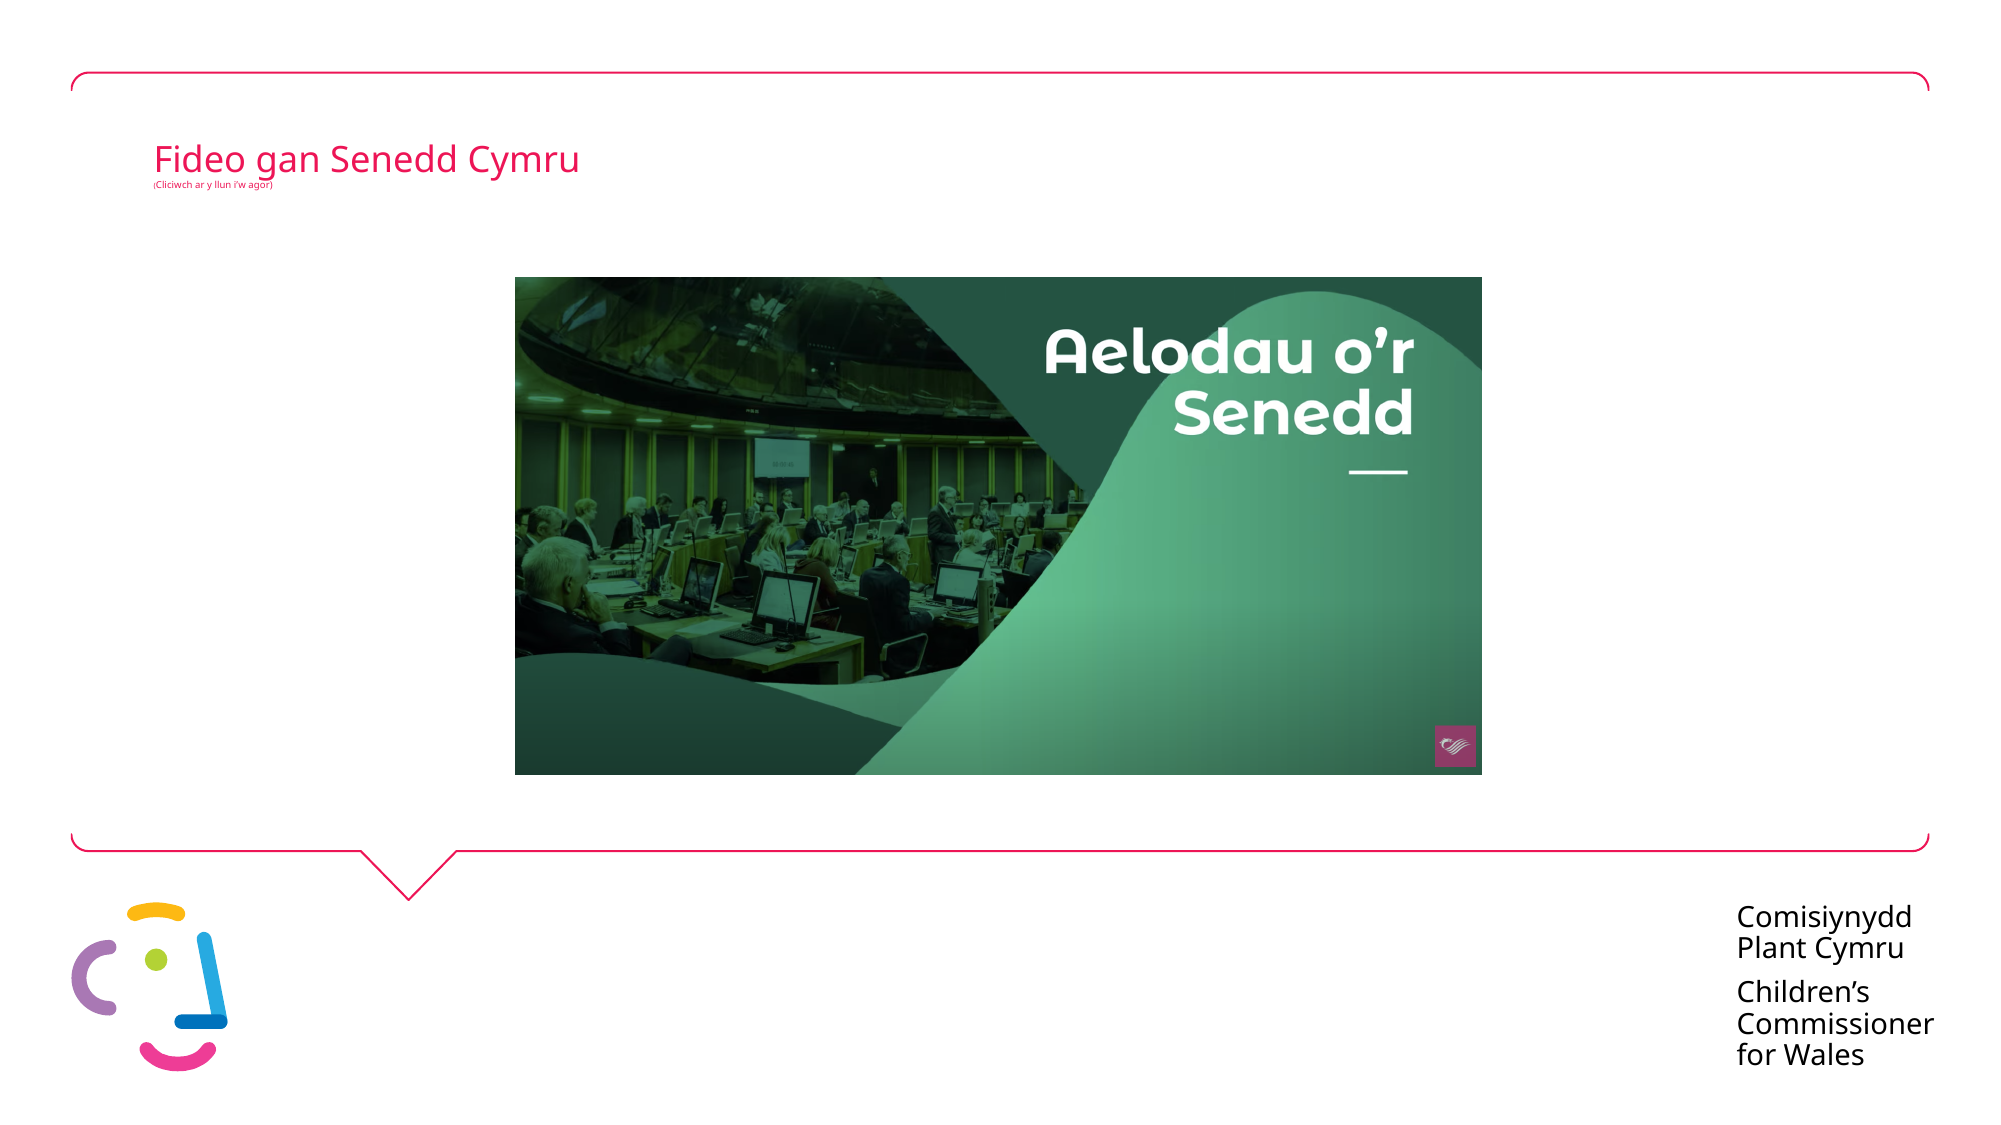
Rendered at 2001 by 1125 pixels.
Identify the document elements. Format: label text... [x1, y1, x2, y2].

title Fideo gan Senedd Cymru (Cliciwch ar y llun i’w agor) [153, 141, 1844, 278]
picture [515, 277, 1482, 775]
